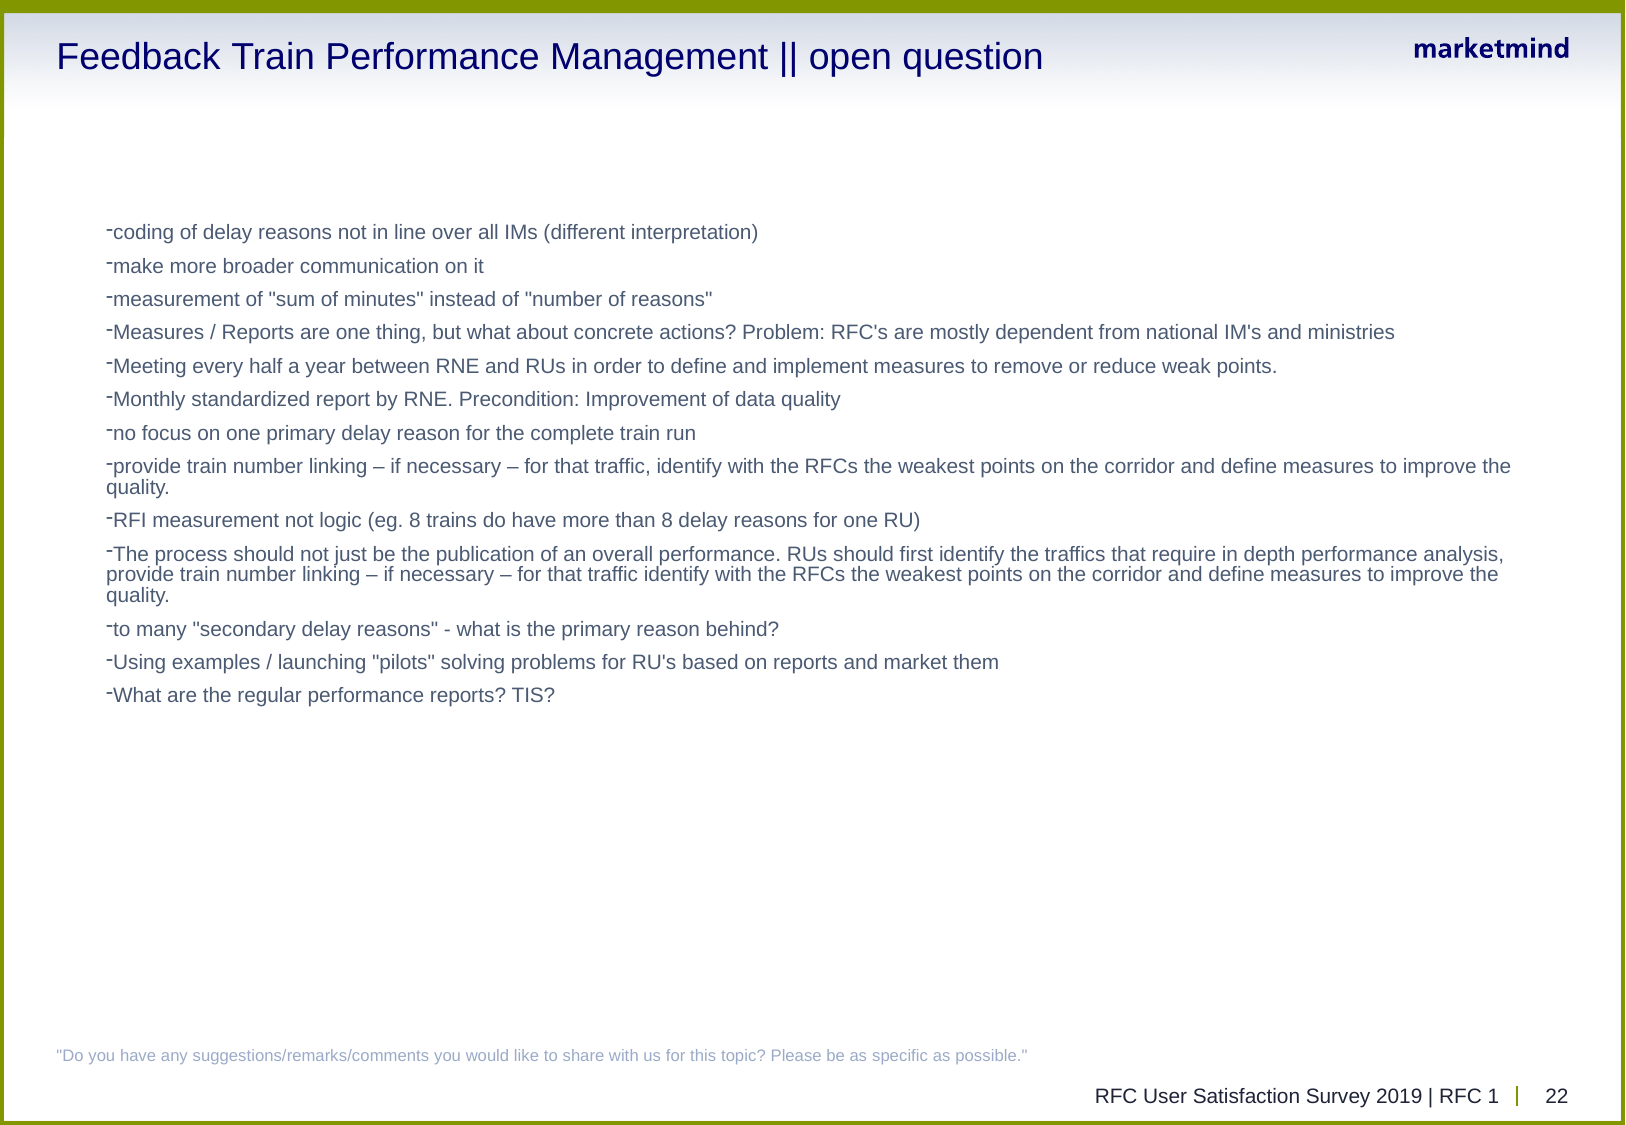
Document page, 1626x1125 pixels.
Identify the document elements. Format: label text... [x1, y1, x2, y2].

list "Do you have any suggestions/remarks/comments you would like to share with us for this topic? Please be as specific as possible." [56, 1044, 1569, 1065]
slide_number 22 [1515, 1078, 1569, 1108]
title Feedback Train Performance Management || open question [56, 37, 1350, 112]
text_box coding of delay reasons not in line over all IMs (different interpretation) make more broader communication on it measurement of "sum of minutes" instead of "number of reasons" Measures / Reports are one thing, but what about concrete actions? Problem: RFC's are mostly dependent from national IM's and ministries Meeting every half a year between RNE and RUs in order to define and implement measures to remove or reduce weak points. Monthly standardized report by RNE. Precondition: Improvement of data quality no focus on one primary delay reason for the complete train run provide train number linking – if necessary – for that traffic, identify with the RFCs the weakest points on the corridor and define measures to improve the quality. RFI measurement not logic (eg. 8 trains do have more than 8 delay reasons for one RU) The process should not just be the publication of an overall performance. RUs should first identify the traffics that require in depth performance analysis, provide train number linking – if necessary – for that traffic identify with the RFCs the weakest points on the corridor and define measures to improve the quality. to many "secondary delay reasons" - what is the primary reason behind? Using examples / launching "pilots" solving problems for RU's based on reports and market them What are the regular performance reports? TIS? [106, 223, 1558, 707]
footer RFC User Satisfaction Survey 2019 | RFC 1 [812, 1078, 1500, 1108]
picture [5, 14, 1620, 137]
